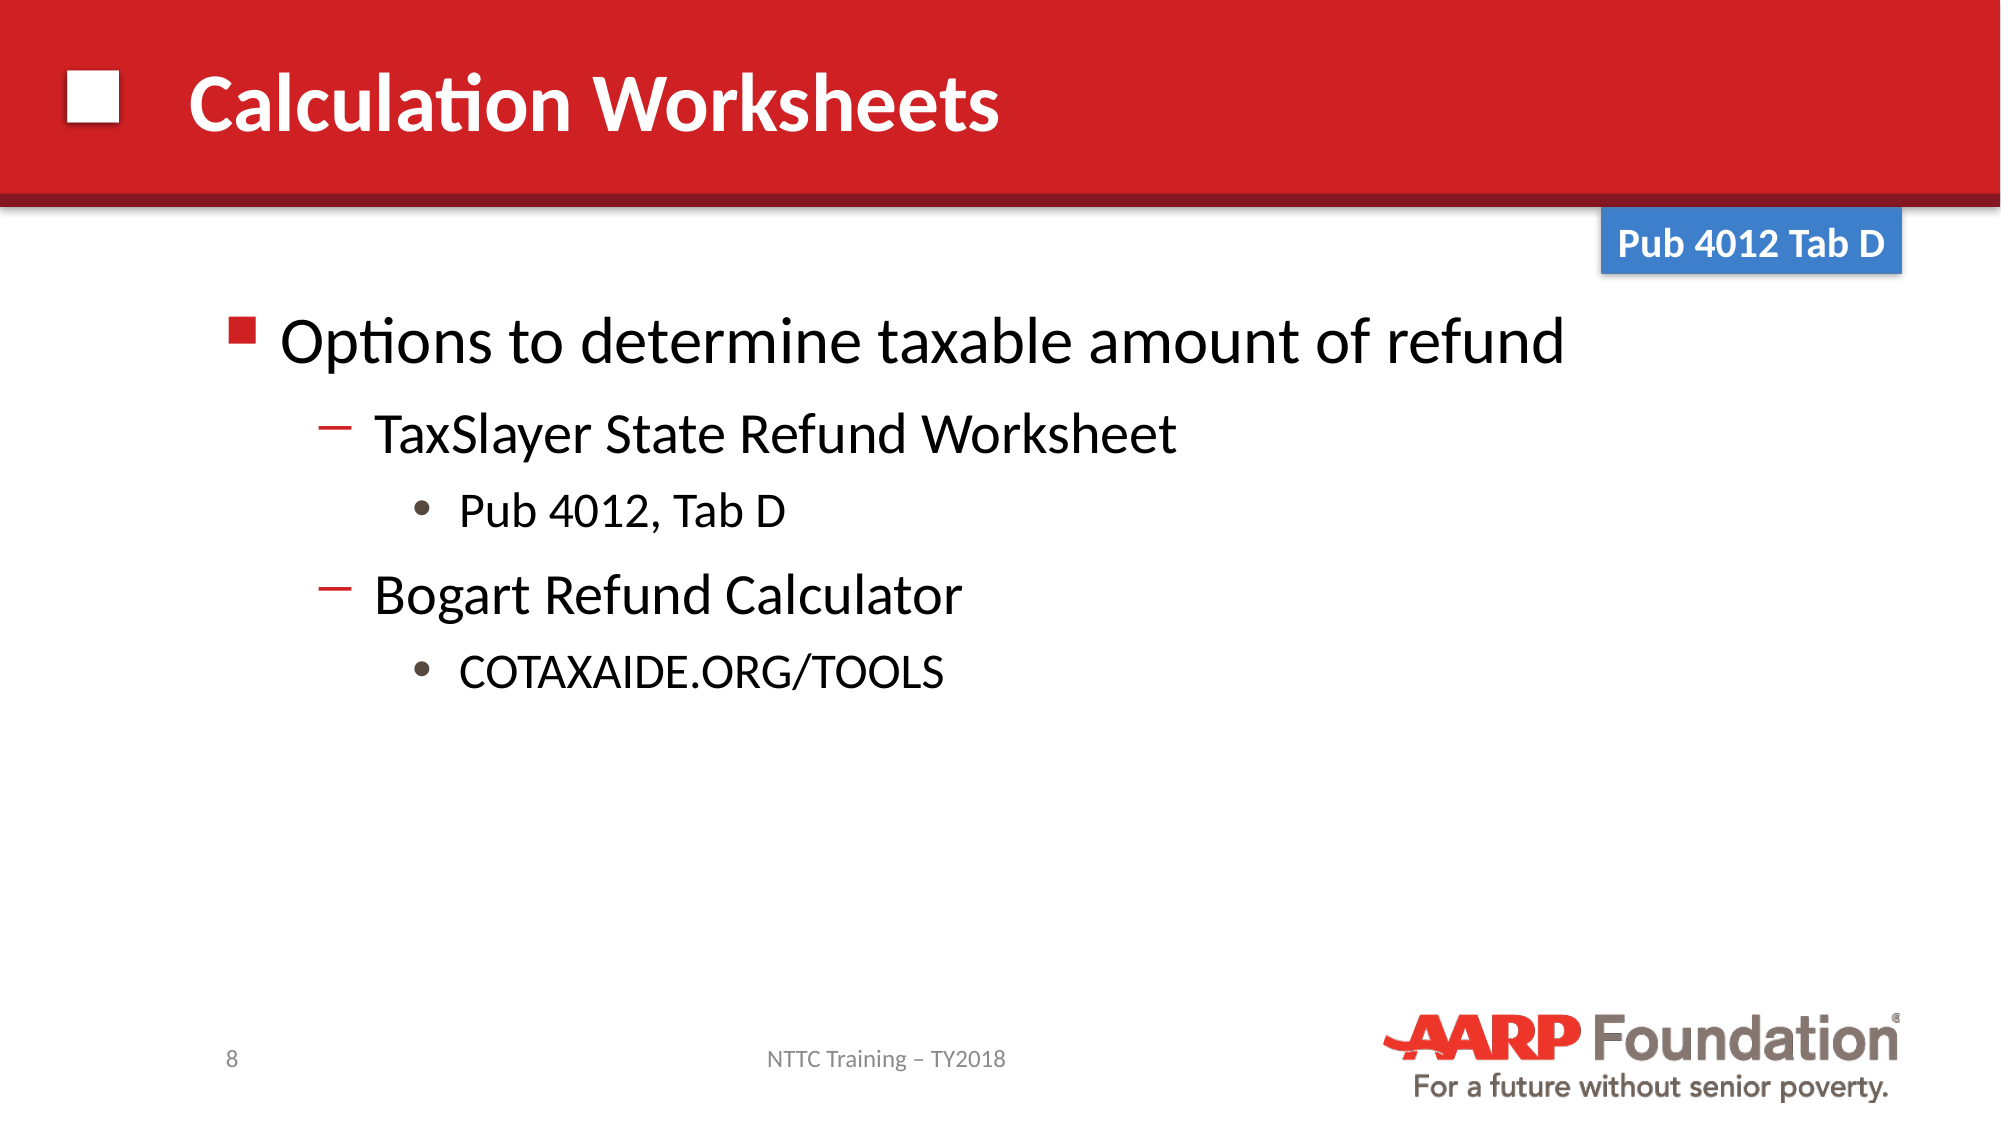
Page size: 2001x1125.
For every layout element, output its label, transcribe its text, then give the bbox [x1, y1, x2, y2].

text_box Pub 4012 Tab D [1601, 207, 1902, 274]
title Calculation Worksheets [174, 4, 1775, 193]
slide_number 8 [99, 1027, 254, 1088]
list Options to determine taxable amount of refund TaxSlayer State Refund Worksheet Pub 4012, Tab D Bogart Refund Calculator COTAXAIDE.ORG/TOOLS [209, 288, 1810, 949]
footer NTTC Training – TY2018 [570, 1027, 1204, 1088]
